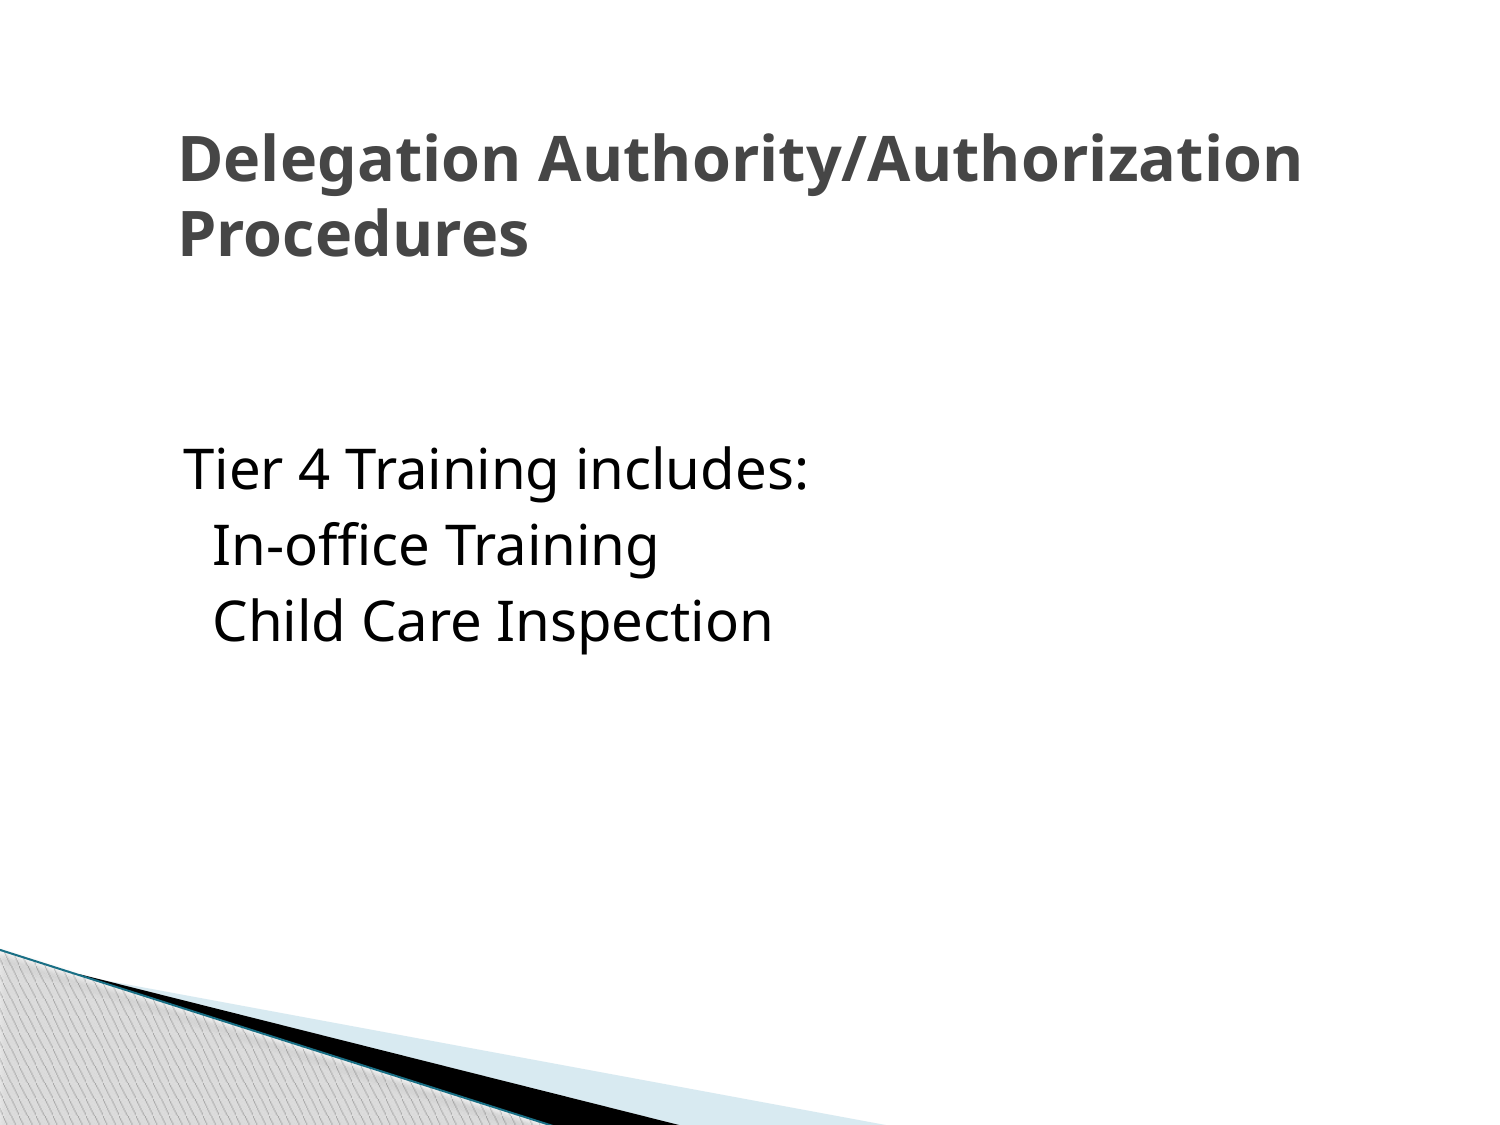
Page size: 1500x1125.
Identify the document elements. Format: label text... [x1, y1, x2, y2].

title Delegation Authority/Authorization Procedures [162, 99, 1338, 288]
list Tier 4 Training includes: In-office Training Child Care Inspection [167, 349, 1169, 1026]
